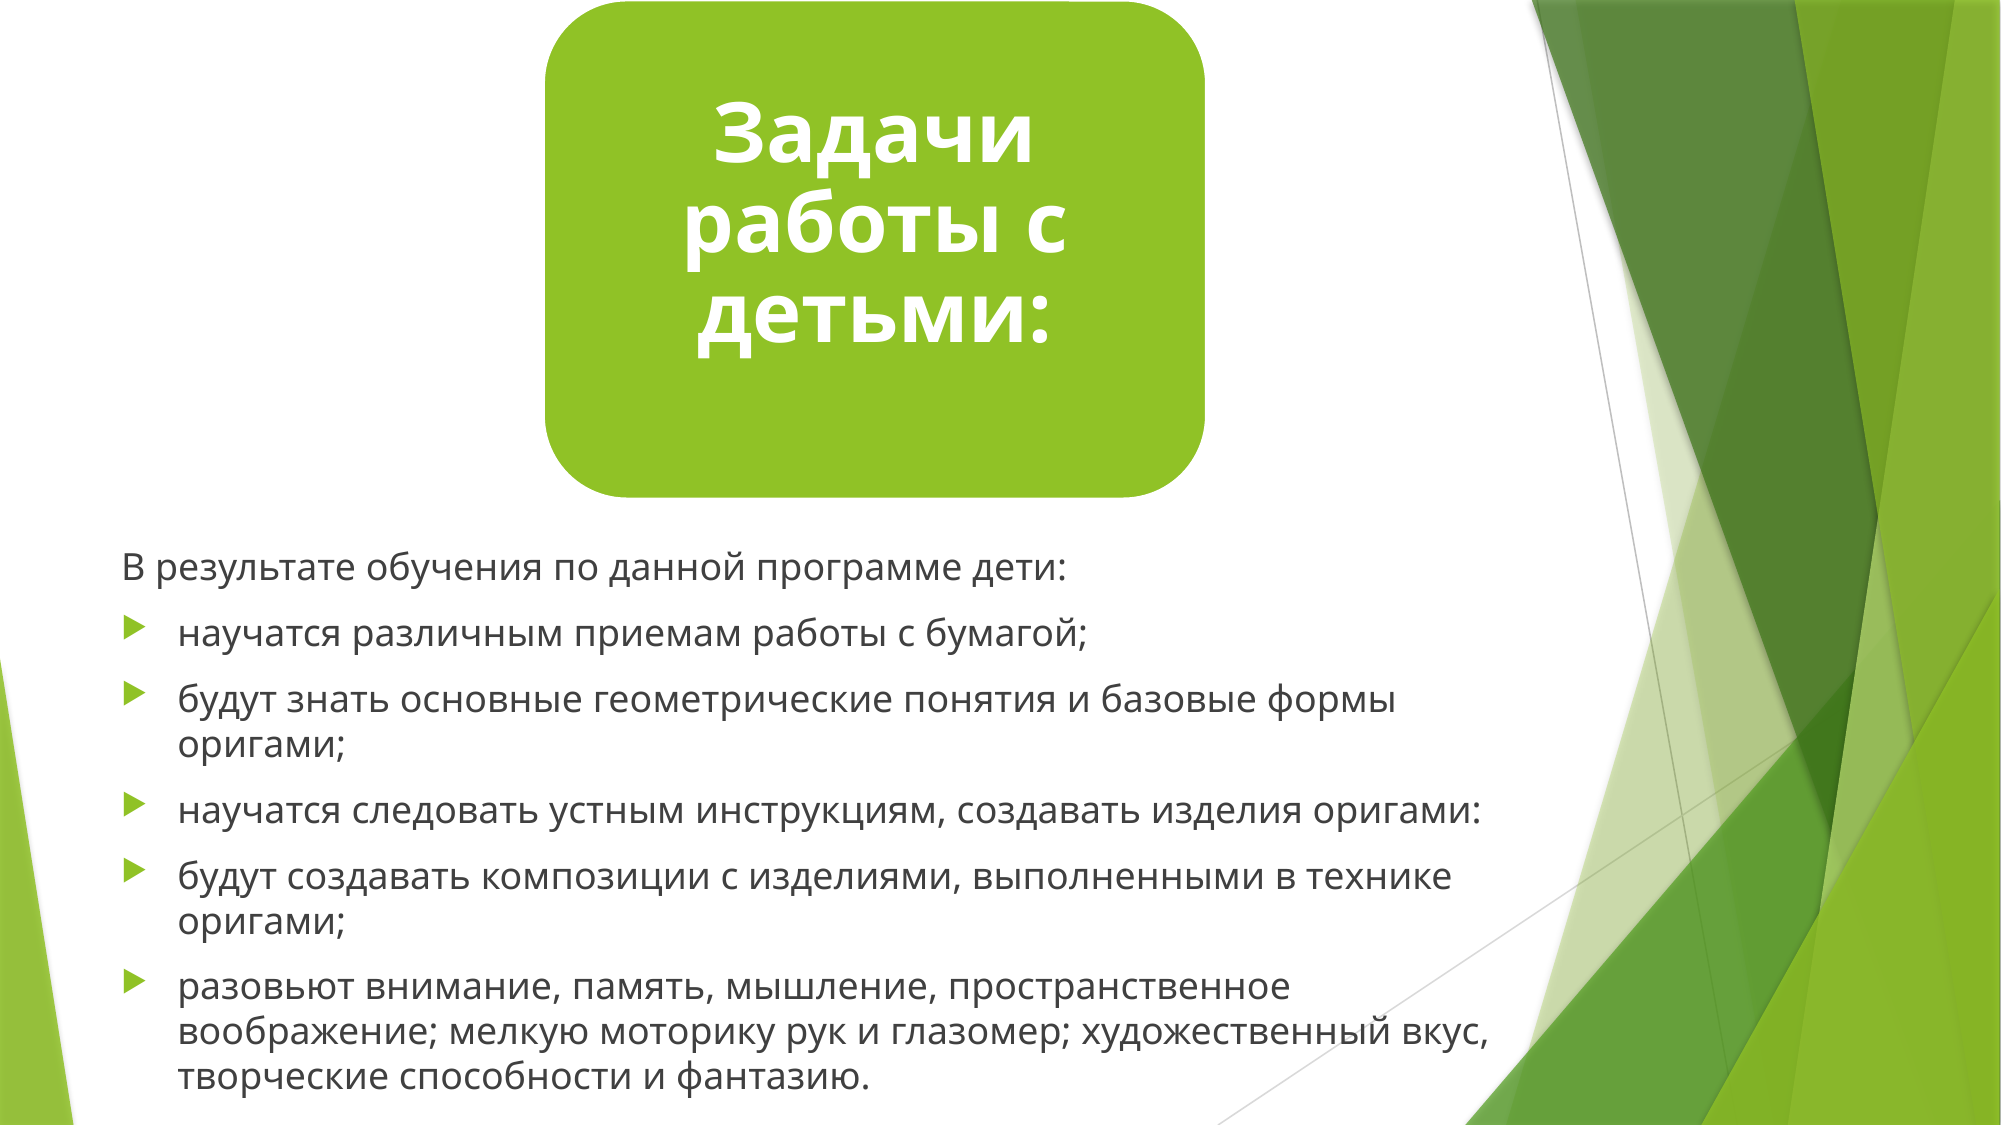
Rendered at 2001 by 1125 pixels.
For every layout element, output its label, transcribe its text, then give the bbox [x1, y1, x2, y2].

list В результате обучения по данной программе дети: научатся различным приемам работы с бумагой; будут знать основные геометрические понятия и базовые формы оригами; научатся следовать устным инструкциям, создавать изделия оригами: будут создавать композиции с изделиями, выполненными в технике оригами; разовьют внимание, память, мышление, пространственное воображение; мелкую моторику рук и глазомер; художественный вкус, творческие способности и фантазию. [105, 535, 1517, 1125]
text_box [542, 0, 1207, 500]
